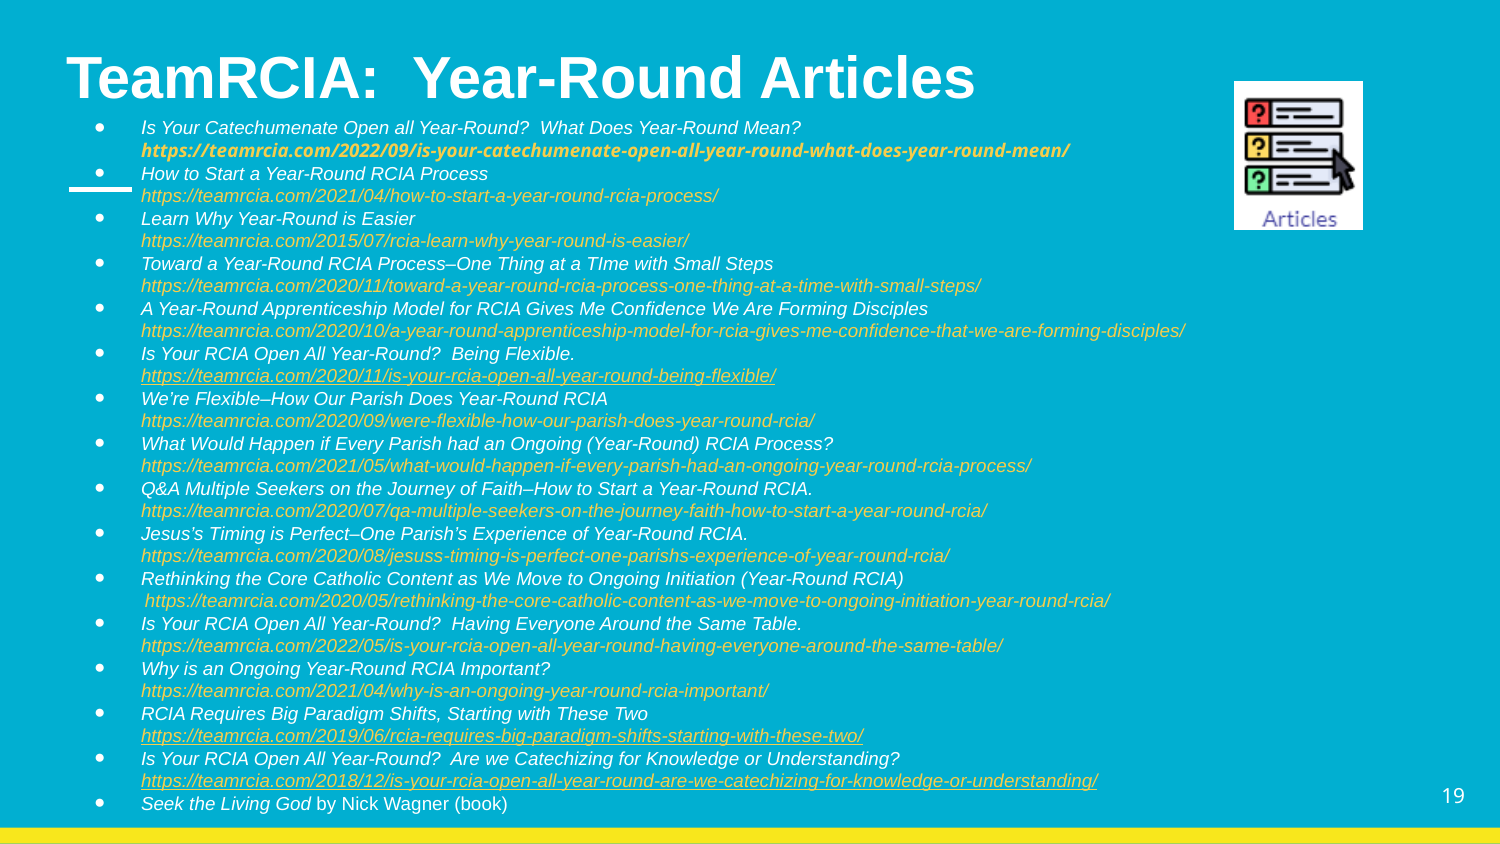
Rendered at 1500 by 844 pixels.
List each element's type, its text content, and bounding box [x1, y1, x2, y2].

list Is Your Catechumenate Open all Year-Round? What Does Year-Round Mean? https://teamrcia.com/2022/09/is-your-catechumenate-open-all-year-round-what-does-year-round-mean/ How to Start a Year-Round RCIA Process https://teamrcia.com/2021/04/how-to-start-a-year-round-rcia-process/ Learn Why Year-Round is Easier https://teamrcia.com/2015/07/rcia-learn-why-year-round-is-easier/ Toward a Year-Round RCIA Process–One Thing at a TIme with Small Steps https://teamrcia.com/2020/11/toward-a-year-round-rcia-process-one-thing-at-a-time-with-small-steps/ A Year-Round Apprenticeship Model for RCIA Gives Me Confidence We Are Forming Disciples https://teamrcia.com/2020/10/a-year-round-apprenticeship-model-for-rcia-gives-me-confidence-that-we-are-forming-disciples/ Is Your RCIA Open All Year-Round? Being Flexible. https://teamrcia.com/2020/11/is-your-rcia-open-all-year-round-being-flexible/ We’re Flexible–How Our Parish Does Year-Round RCIA https://teamrcia.com/2020/09/were-flexible-how-our-parish-does-year-round-rcia/ What Would Happen if Every Parish had an Ongoing (Year-Round) RCIA Process? https://teamrcia.com/2021/05/what-would-happen-if-every-parish-had-an-ongoing-year-round-rcia-process/ Q&A Multiple Seekers on the Journey of Faith–How to Start a Year-Round RCIA. https://teamrcia.com/2020/07/qa-multiple-seekers-on-the-journey-faith-how-to-start-a-year-round-rcia/ Jesus’s Timing is Perfect–One Parish’s Experience of Year-Round RCIA. https://teamrcia.com/2020/08/jesuss-timing-is-perfect-one-parishs-experience-of-year-round-rcia/ Rethinking the Core Catholic Content as We Move to Ongoing Initiation (Year-Round RCIA) https://teamrcia.com/2020/05/rethinking-the-core-catholic-content-as-we-move-to-ongoing-initiation-year-round-rcia/ Is Your RCIA Open All Year-Round? Having Everyone Around the Same Table. https://teamrcia.com/2022/05/is-your-rcia-open-all-year-round-having-everyone-around-the-same-table/ Why is an Ongoing Year-Round RCIA Important? https://teamrcia.com/2021/04/why-is-an-ongoing-year-round-rcia-important/ RCIA Requires Big Paradigm Shifts, Starting with These Two https://teamrcia.com/2019/06/rcia-requires-big-paradigm-shifts-starting-with-these-two/ Is Your RCIA Open All Year-Round? Are we Catechizing for Knowledge or Understanding? https://teamrcia.com/2018/12/is-your-rcia-open-all-year-round-are-we-catechizing-for-knowledge-or-understanding/ Seek the Living God by Nick Wagner (book) [51, 100, 1449, 792]
picture [1234, 81, 1363, 231]
title TeamRCIA: Year-Round Articles [51, 24, 1449, 100]
slide_number ‹#› [1389, 764, 1480, 830]
